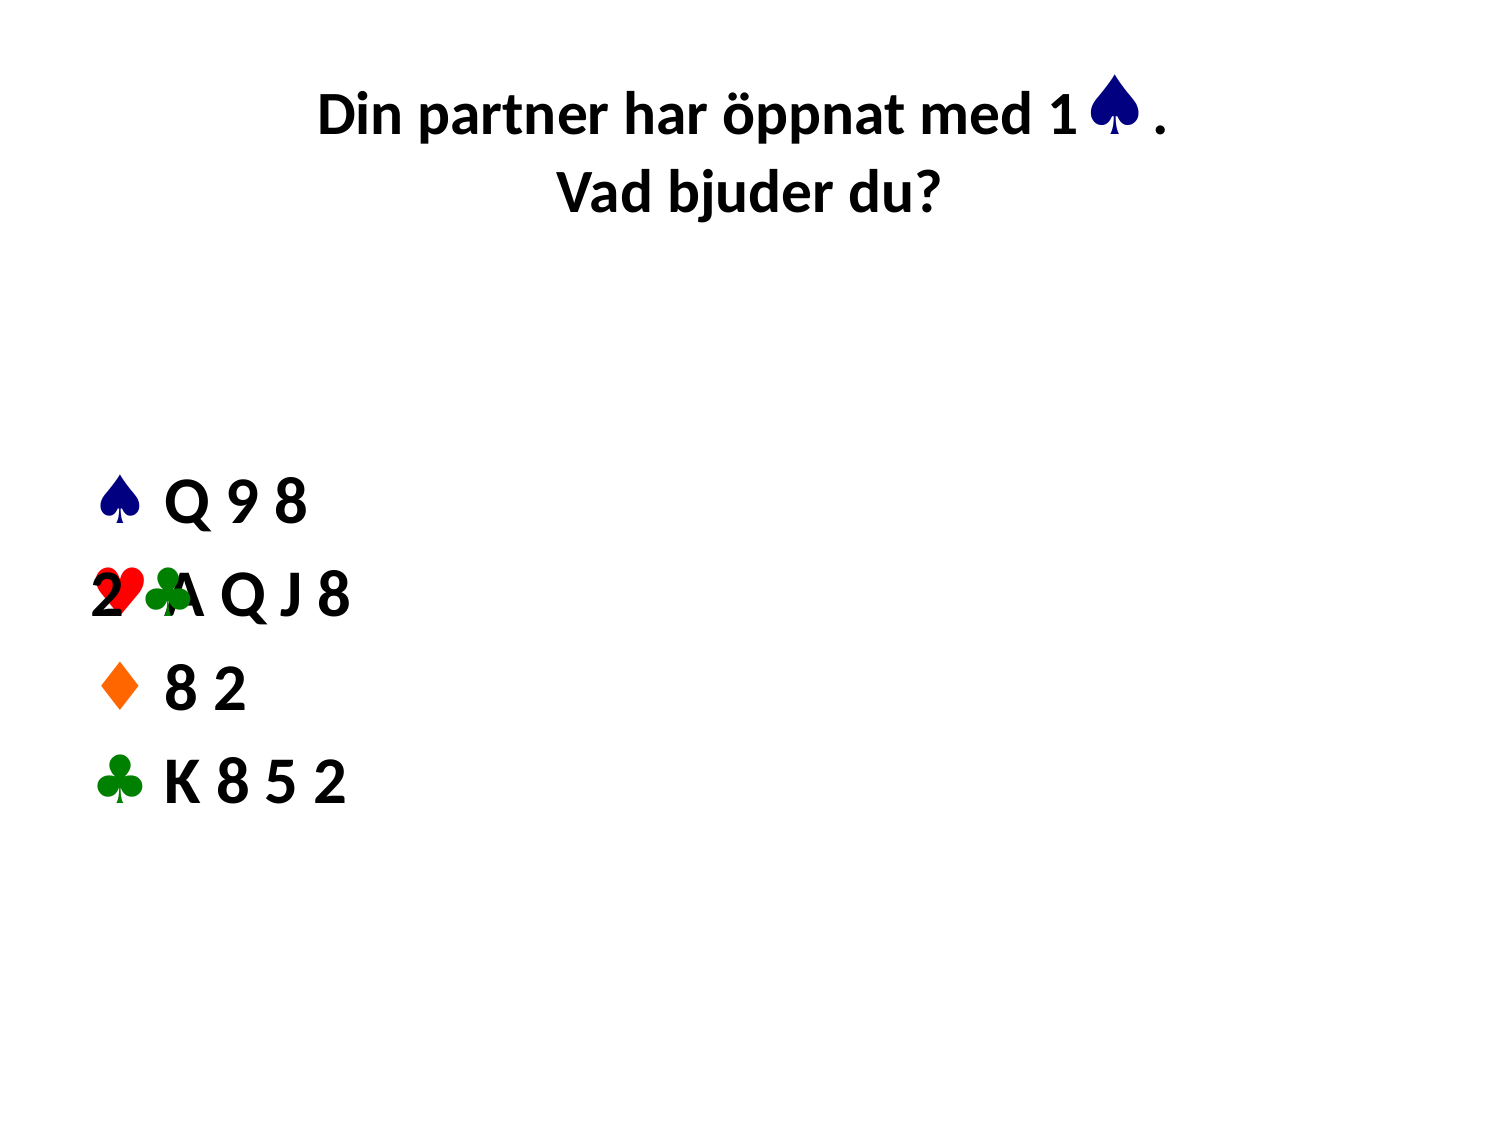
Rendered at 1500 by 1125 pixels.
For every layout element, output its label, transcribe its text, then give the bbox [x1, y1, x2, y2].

list 2 ♣ [75, 262, 1425, 1005]
title Din partner har öppnat med 1♠. Vad bjuder du? [75, 45, 1425, 233]
